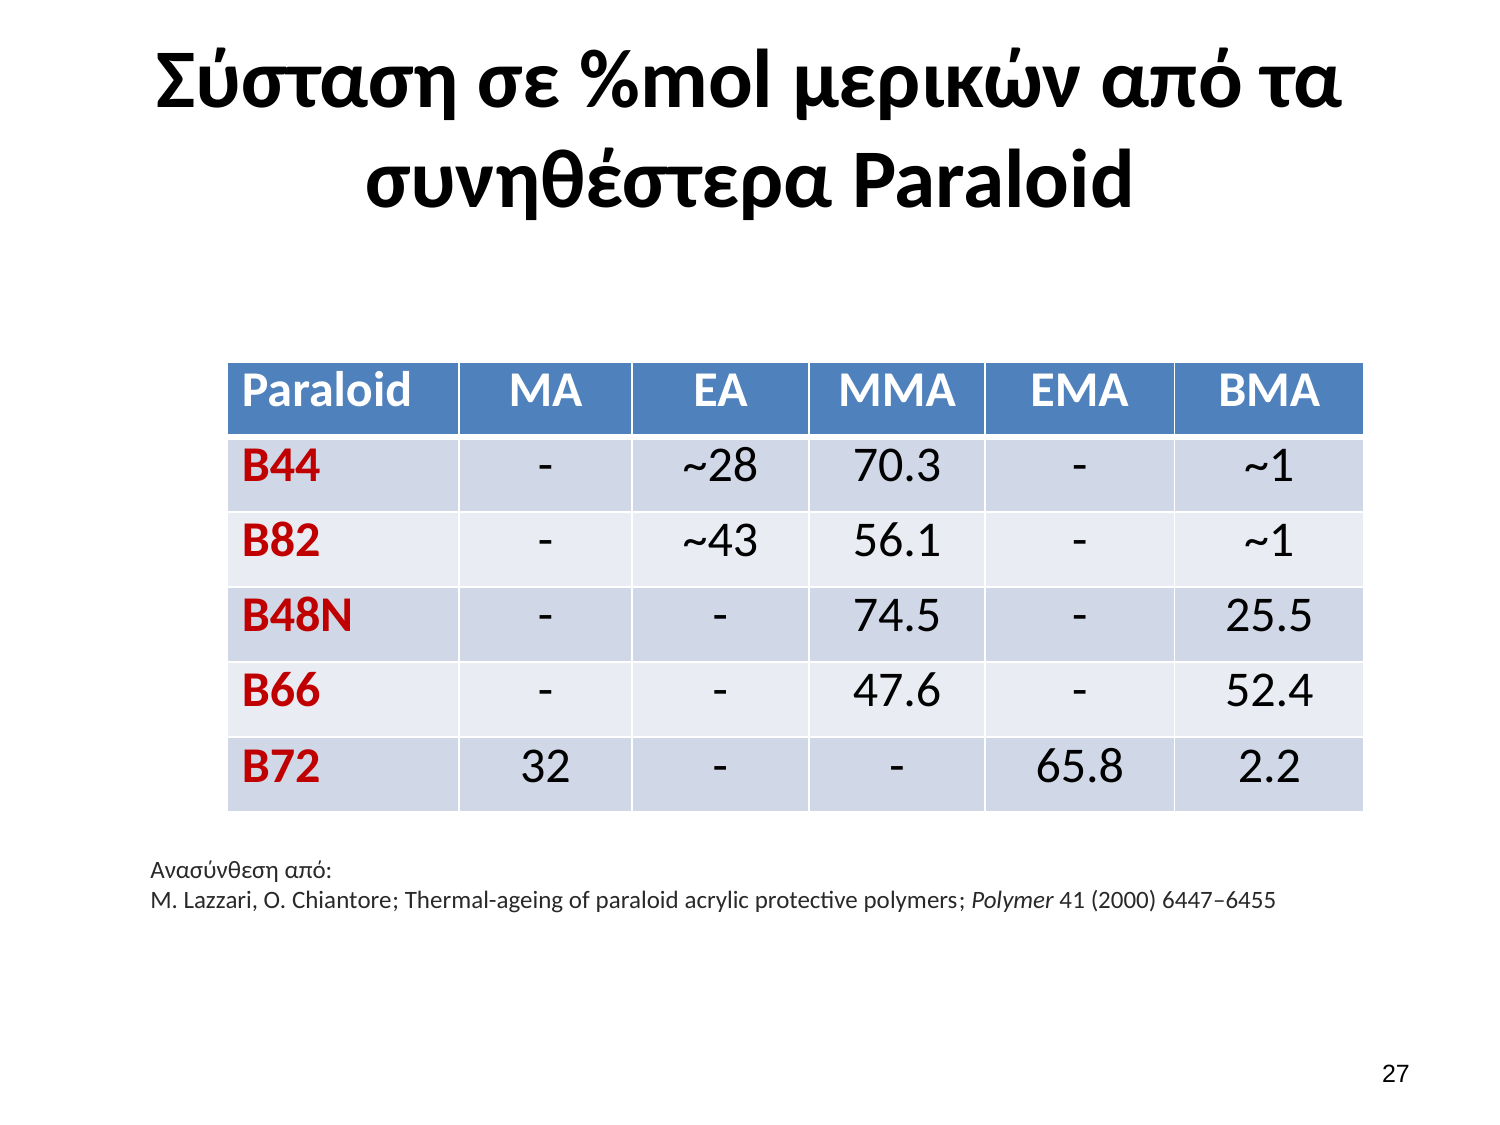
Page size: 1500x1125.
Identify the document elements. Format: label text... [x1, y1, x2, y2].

table_cell 25.5 [1175, 588, 1363, 661]
table_cell - [810, 738, 984, 811]
table_cell - [986, 588, 1174, 661]
table_header ΜΜΑ [810, 363, 984, 434]
table_header Paraloid [228, 363, 458, 434]
table_cell - [633, 588, 808, 661]
table_cell 52.4 [1175, 663, 1363, 736]
table_cell - [986, 513, 1174, 586]
table_cell - [460, 588, 631, 661]
table_cell - [986, 663, 1174, 736]
table_header ΜΑ [460, 363, 631, 434]
text_box Ανασύνθεση από: M. Lazzari, O. Chiantore; Thermal-ageing of paraloid acrylic protective polymers; Polymer 41 (2000) 6447–6455 [135, 845, 1412, 921]
table_cell Β66 [228, 663, 458, 736]
table_cell - [633, 663, 808, 736]
table_cell 70.3 [810, 440, 984, 511]
table_cell Β48Ν [228, 588, 458, 661]
table_cell ~1 [1175, 440, 1363, 511]
table_header ΕΑ [633, 363, 808, 434]
table_cell Β44 [228, 440, 458, 511]
table_cell - [460, 513, 631, 586]
table_header ΕΜΑ [986, 363, 1174, 434]
table_cell ~28 [633, 440, 808, 511]
table_cell 65.8 [986, 738, 1174, 811]
table_cell - [633, 738, 808, 811]
table_cell Β82 [228, 513, 458, 586]
table_cell 56.1 [810, 513, 984, 586]
title Σύσταση σε %mol μερικών από τα συνηθέστερα Paraloid [0, 30, 1500, 219]
table_cell 2.2 [1175, 738, 1363, 811]
table_cell - [986, 440, 1174, 511]
table_cell 74.5 [810, 588, 984, 661]
table_header ΒΜΑ [1175, 363, 1363, 434]
table_cell ~1 [1175, 513, 1363, 586]
table_cell - [460, 663, 631, 736]
table_cell 32 [460, 738, 631, 811]
table_cell 47.6 [810, 663, 984, 736]
slide_number 26 [1074, 1042, 1425, 1103]
table_cell - [460, 440, 631, 511]
table_cell Β72 [228, 738, 458, 811]
table_cell ~43 [633, 513, 808, 586]
